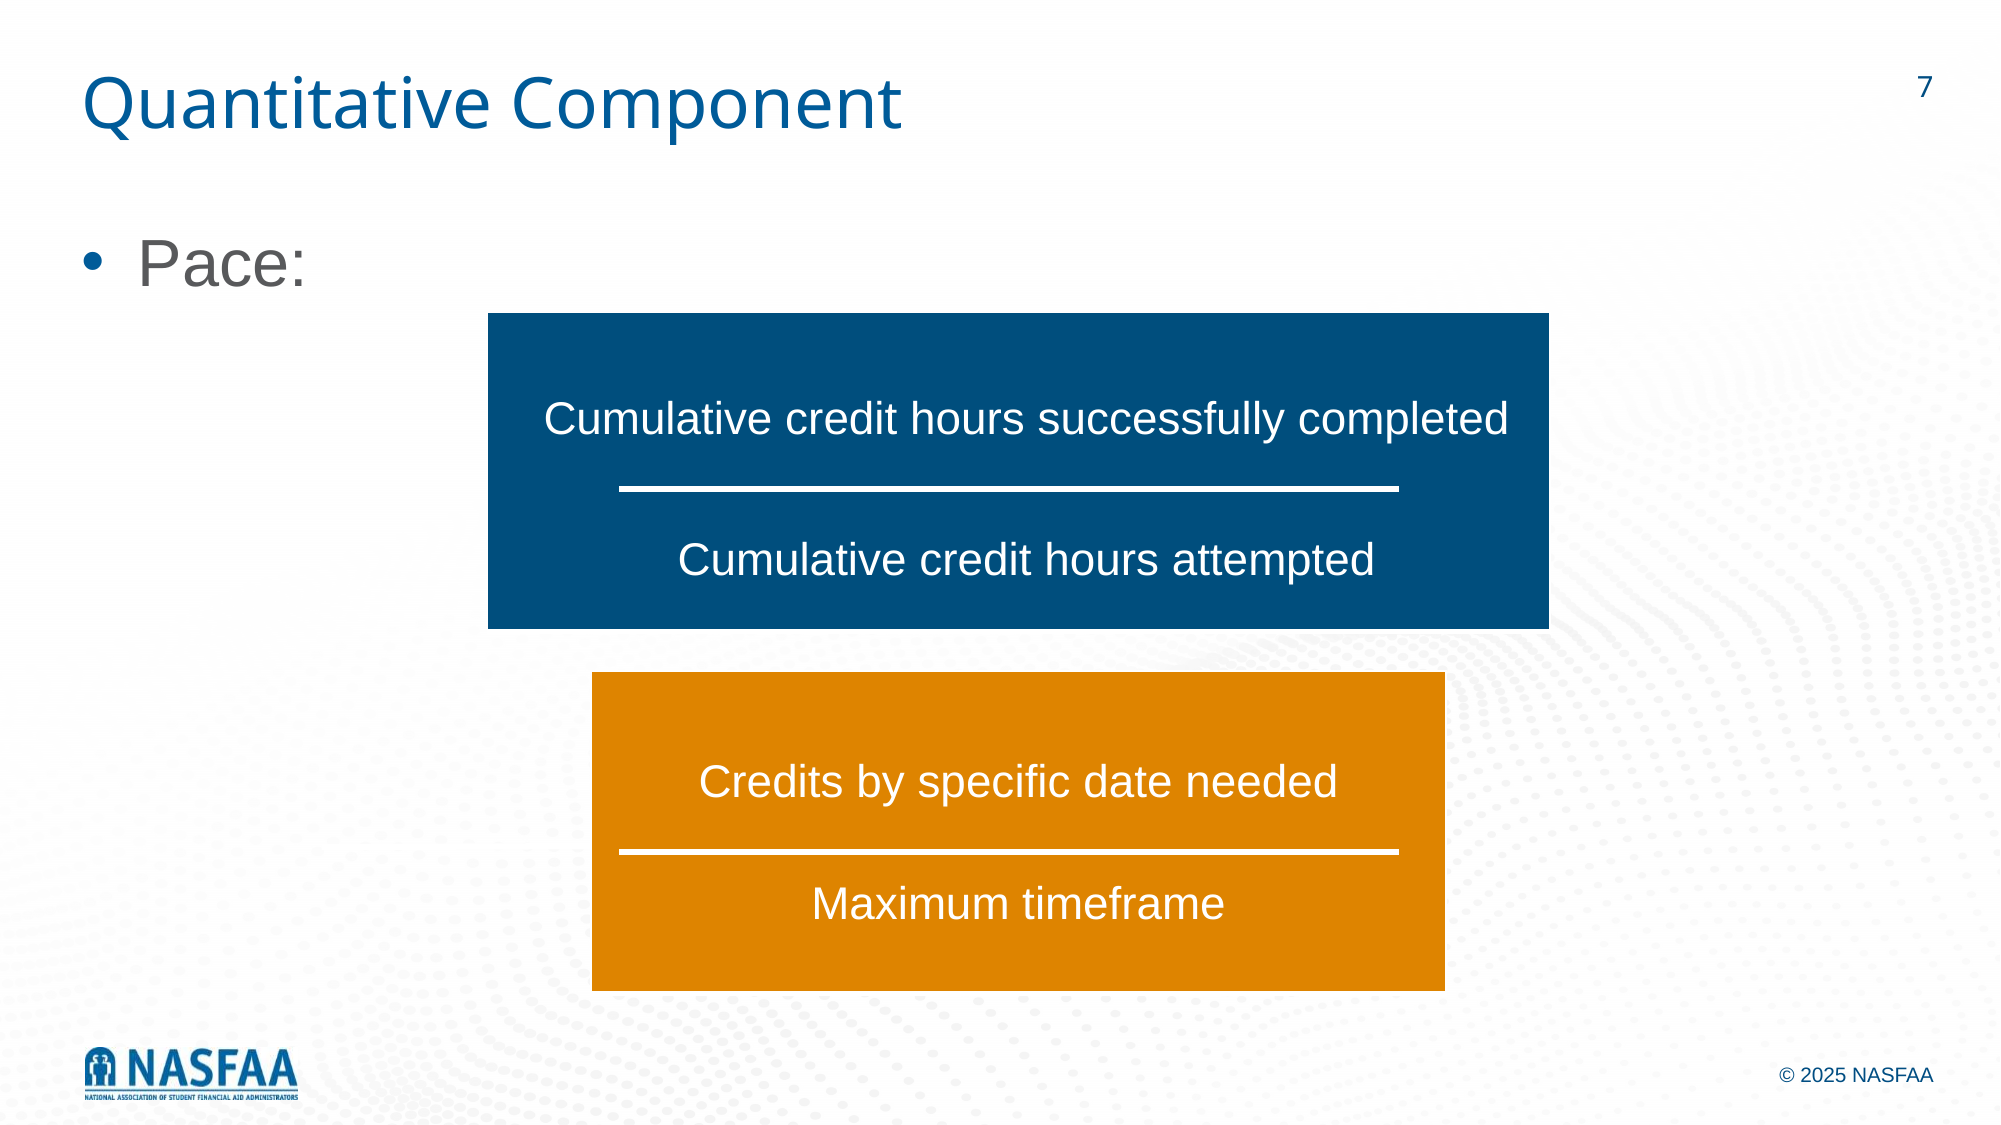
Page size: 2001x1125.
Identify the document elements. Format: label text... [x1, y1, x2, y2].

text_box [321, 844, 970, 848]
slide_number 7 [1848, 58, 1949, 119]
picture [85, 1047, 298, 1100]
table_header Cumulative credit hours successfully completed Cumulative credit hours attempted [488, 313, 1549, 629]
title Quantitative Component [66, 24, 1927, 175]
list Pace: [66, 212, 1927, 988]
table_header Credits by specific date needed Maximum timeframe [592, 672, 1445, 991]
